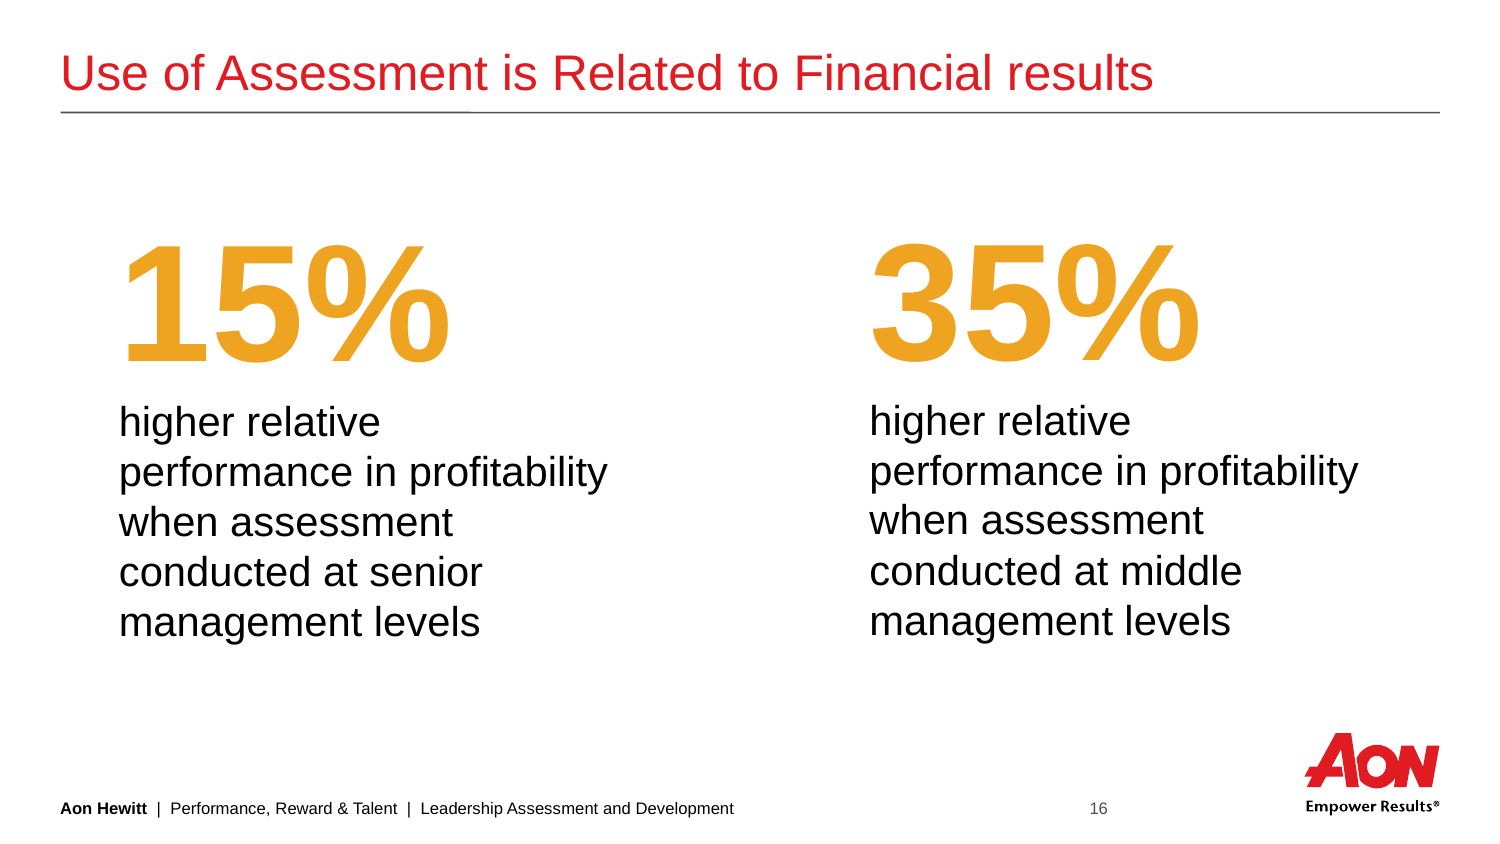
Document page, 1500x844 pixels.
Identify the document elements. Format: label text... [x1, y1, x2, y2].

text_box 15% higher relative performance in profitability when assessment conducted at senior management levels [103, 187, 635, 653]
text_box 35% higher relative performance in profitability when assessment conducted at middle management levels [854, 185, 1385, 651]
title Use of Assessment is Related to Financial results [59, 37, 1440, 102]
